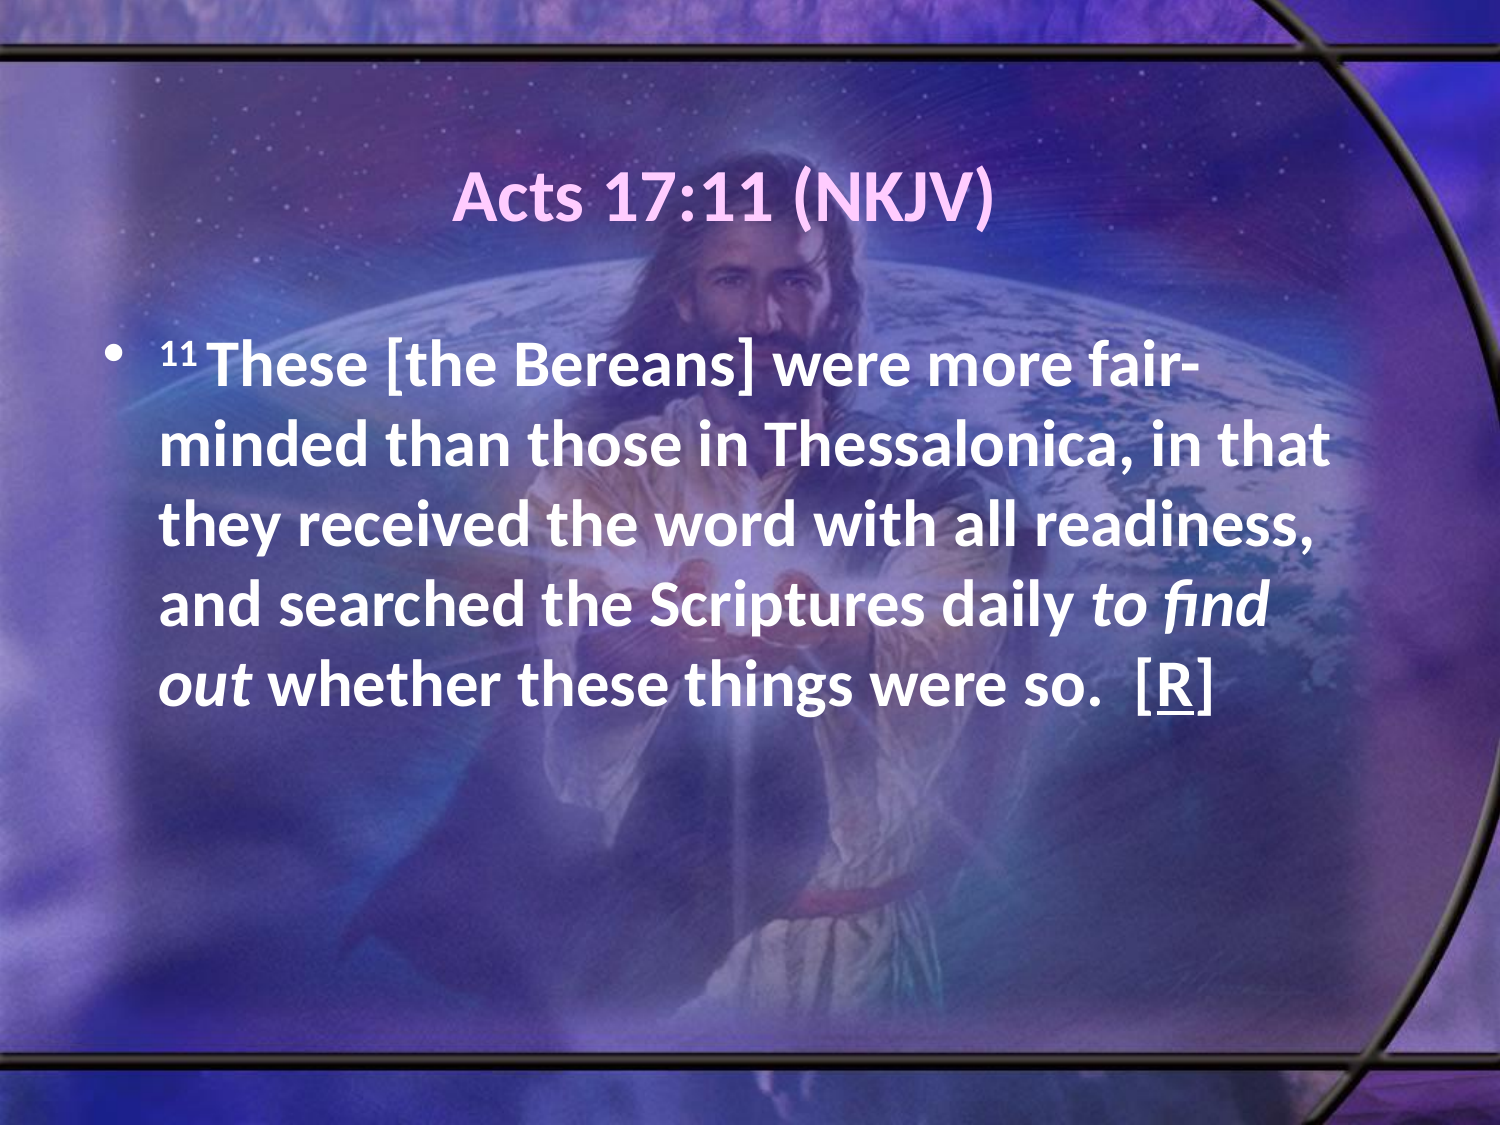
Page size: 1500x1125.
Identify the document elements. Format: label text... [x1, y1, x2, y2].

title Acts 17:11 (NKJV) [87, 99, 1363, 283]
list 11 These [the Bereans] were more fair-minded than those in Thessalonica, in that they received the word with all readiness, and searched the Scriptures daily to find out whether these things were so. [R] [87, 312, 1363, 1043]
picture [0, 0, 1500, 1125]
